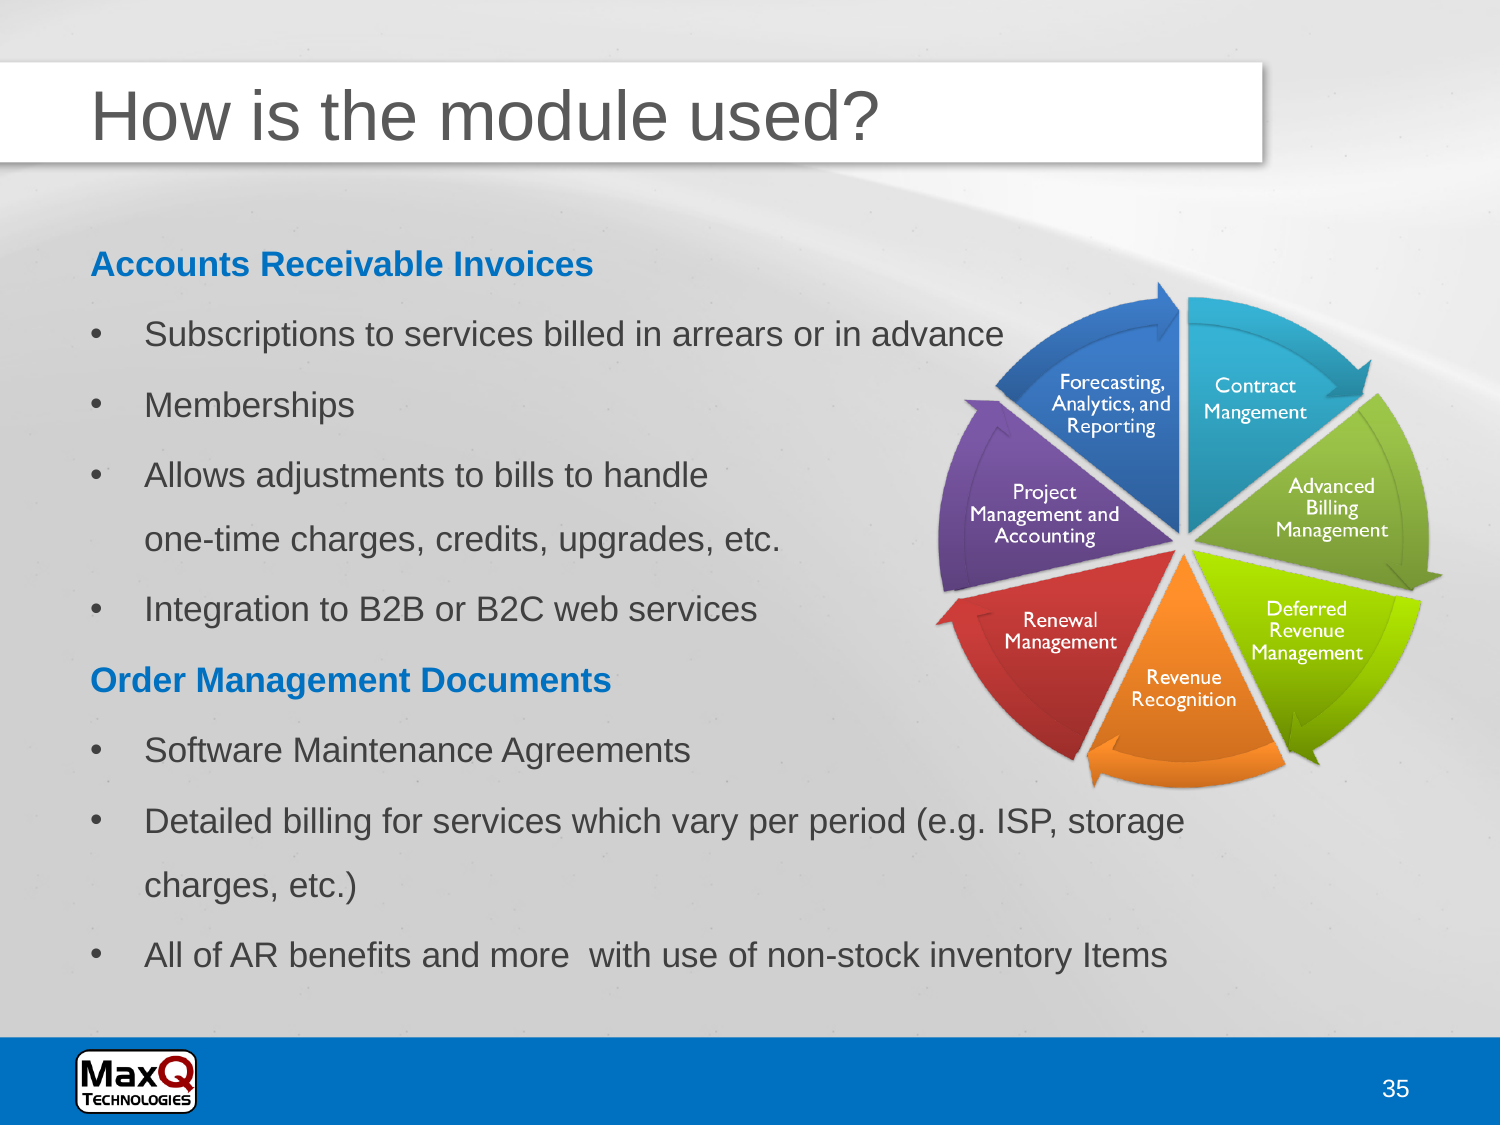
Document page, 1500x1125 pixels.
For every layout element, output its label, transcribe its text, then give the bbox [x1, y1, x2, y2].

title How is the module used? [75, 62, 1263, 163]
picture [75, 1049, 197, 1114]
list Accounts Receivable Invoices Subscriptions to services billed in arrears or in advance Memberships Allows adjustments to bills to handle one-time charges, credits, upgrades, etc. Integration to B2B or B2C web services Order Management Documents Software Maintenance Agreements Detailed billing for services which vary per period (e.g. ISP, storage charges, etc.) All of AR benefits and more with use of non-stock inventory Items [75, 212, 1200, 1005]
picture [0, 0, 1500, 1037]
slide_number 35 [1074, 1062, 1425, 1113]
